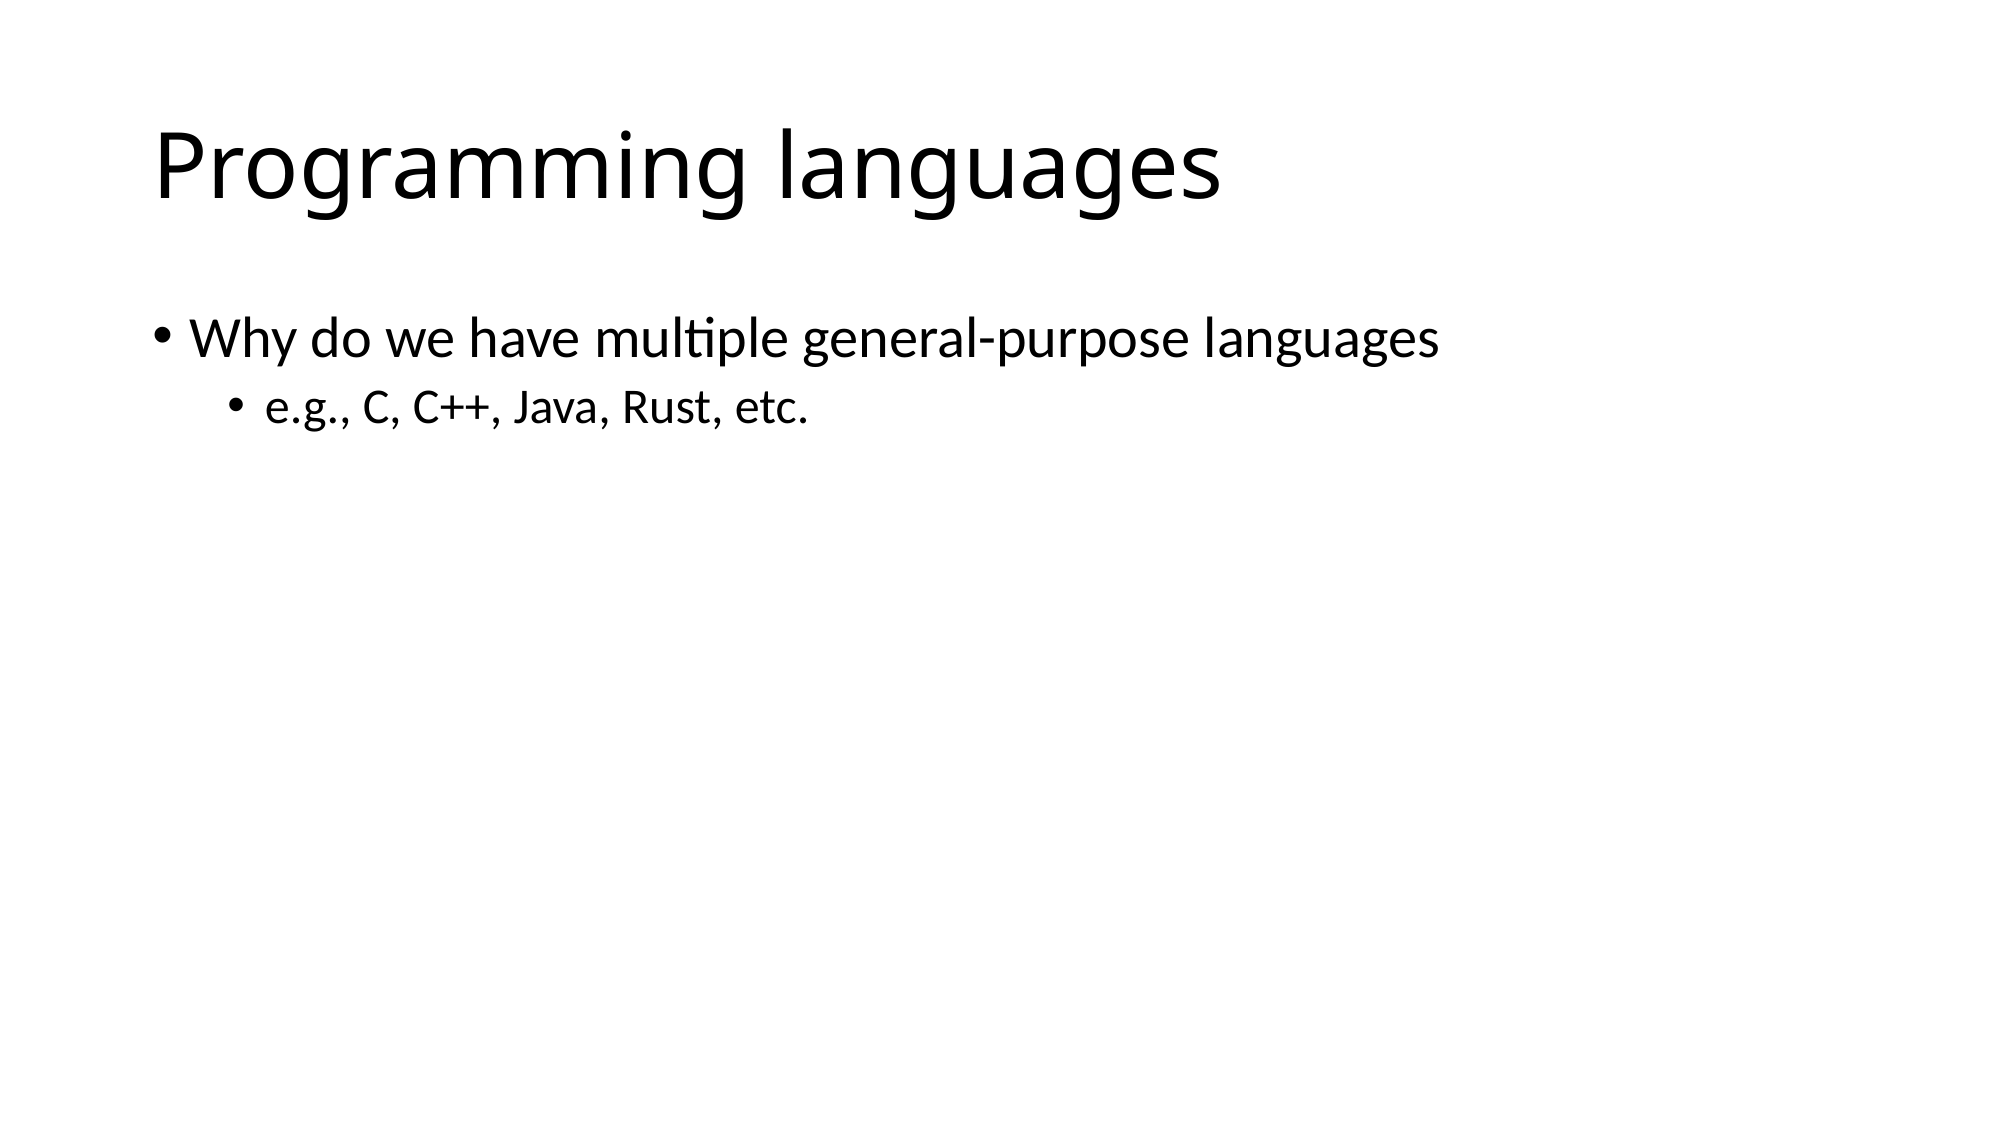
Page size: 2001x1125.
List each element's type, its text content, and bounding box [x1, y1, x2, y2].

list Why do we have multiple general-purpose languages e.g., C, C++, Java, Rust, etc. [137, 299, 1863, 1014]
title Programming languages [137, 59, 1863, 278]
